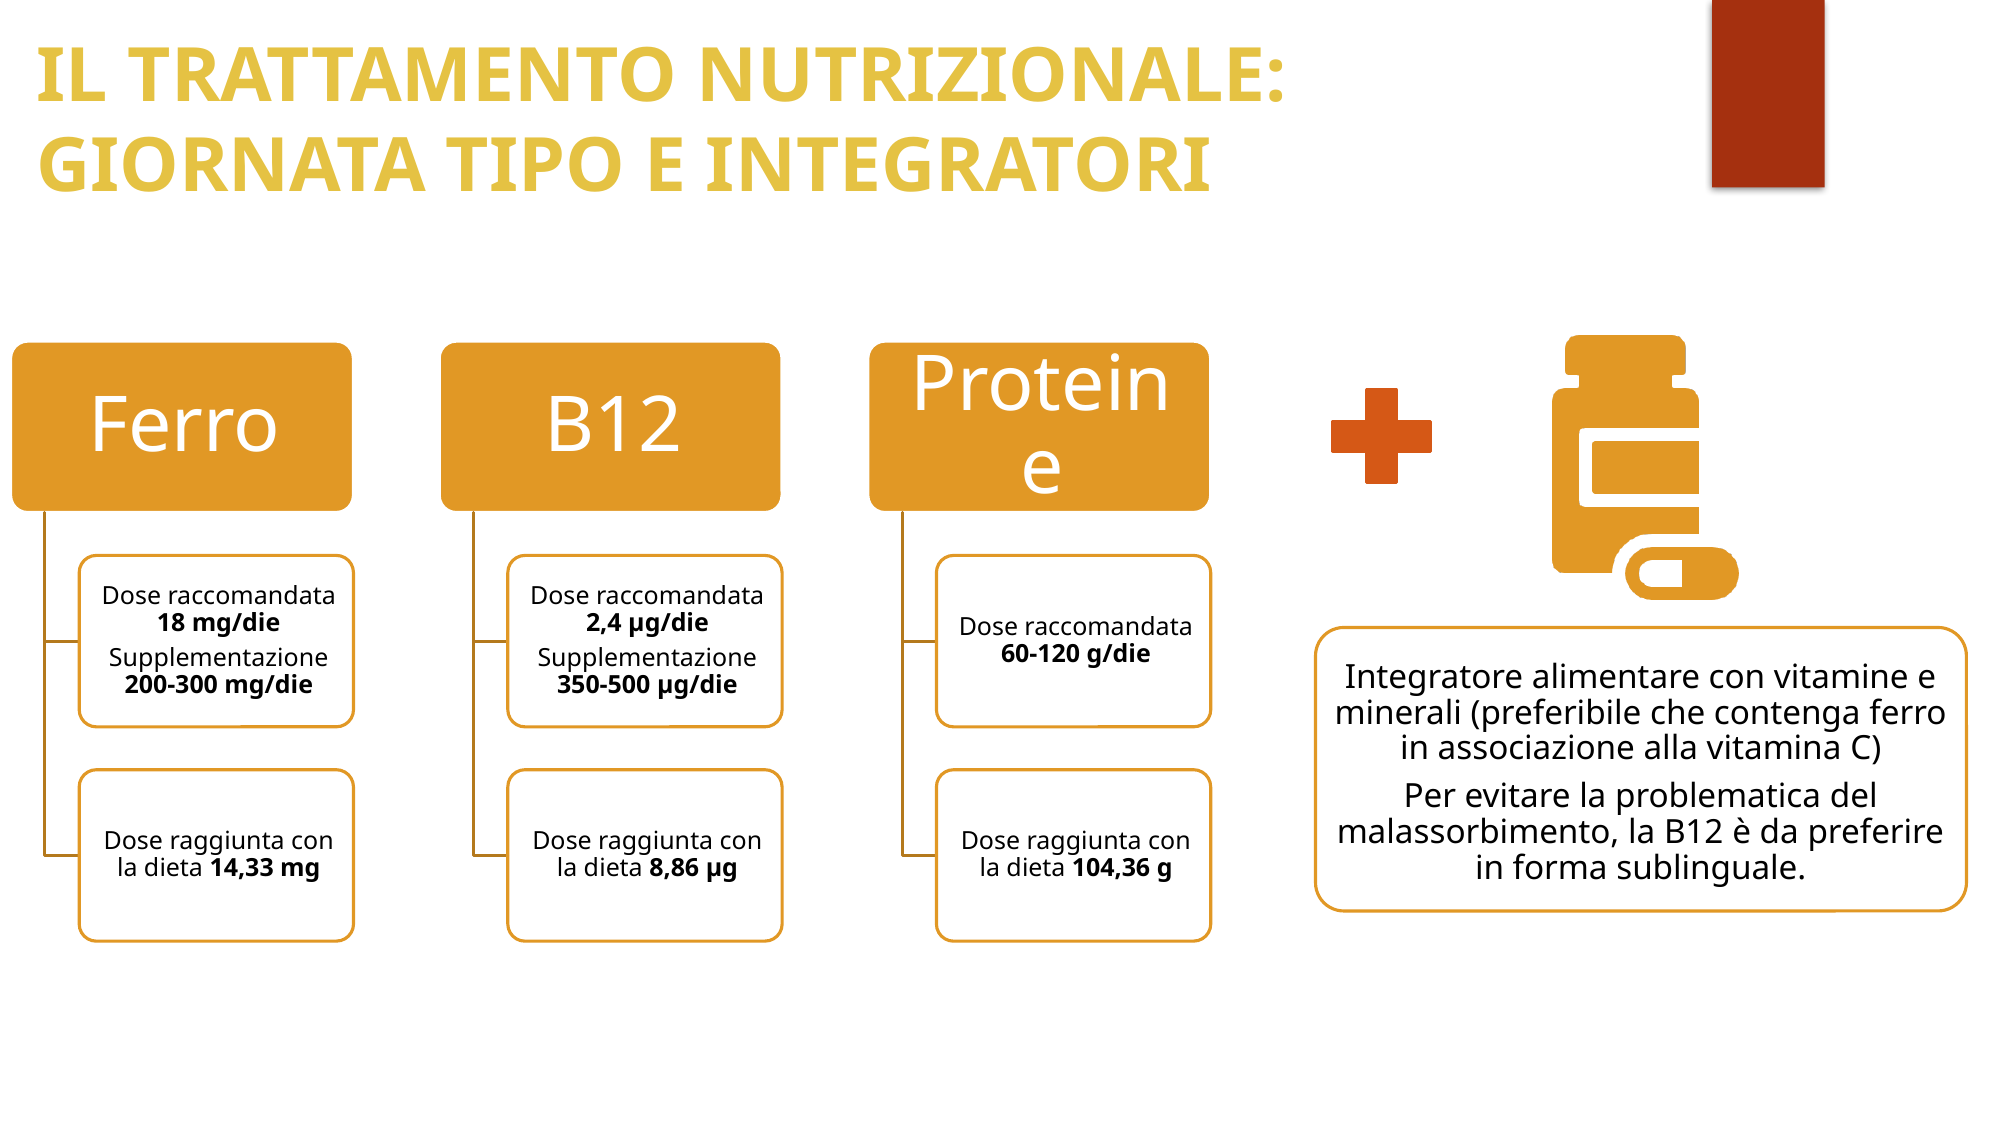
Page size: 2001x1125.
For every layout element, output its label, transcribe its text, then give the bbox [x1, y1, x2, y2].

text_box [1315, 534, 1967, 1012]
text_box [1331, 388, 1432, 484]
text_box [10, 221, 1212, 1062]
text_box IL TRATTAMENTO NUTRIZIONALE: GIORNATA TIPO E INTEGRATORI [21, 19, 1685, 310]
text_box [1487, 307, 1803, 532]
